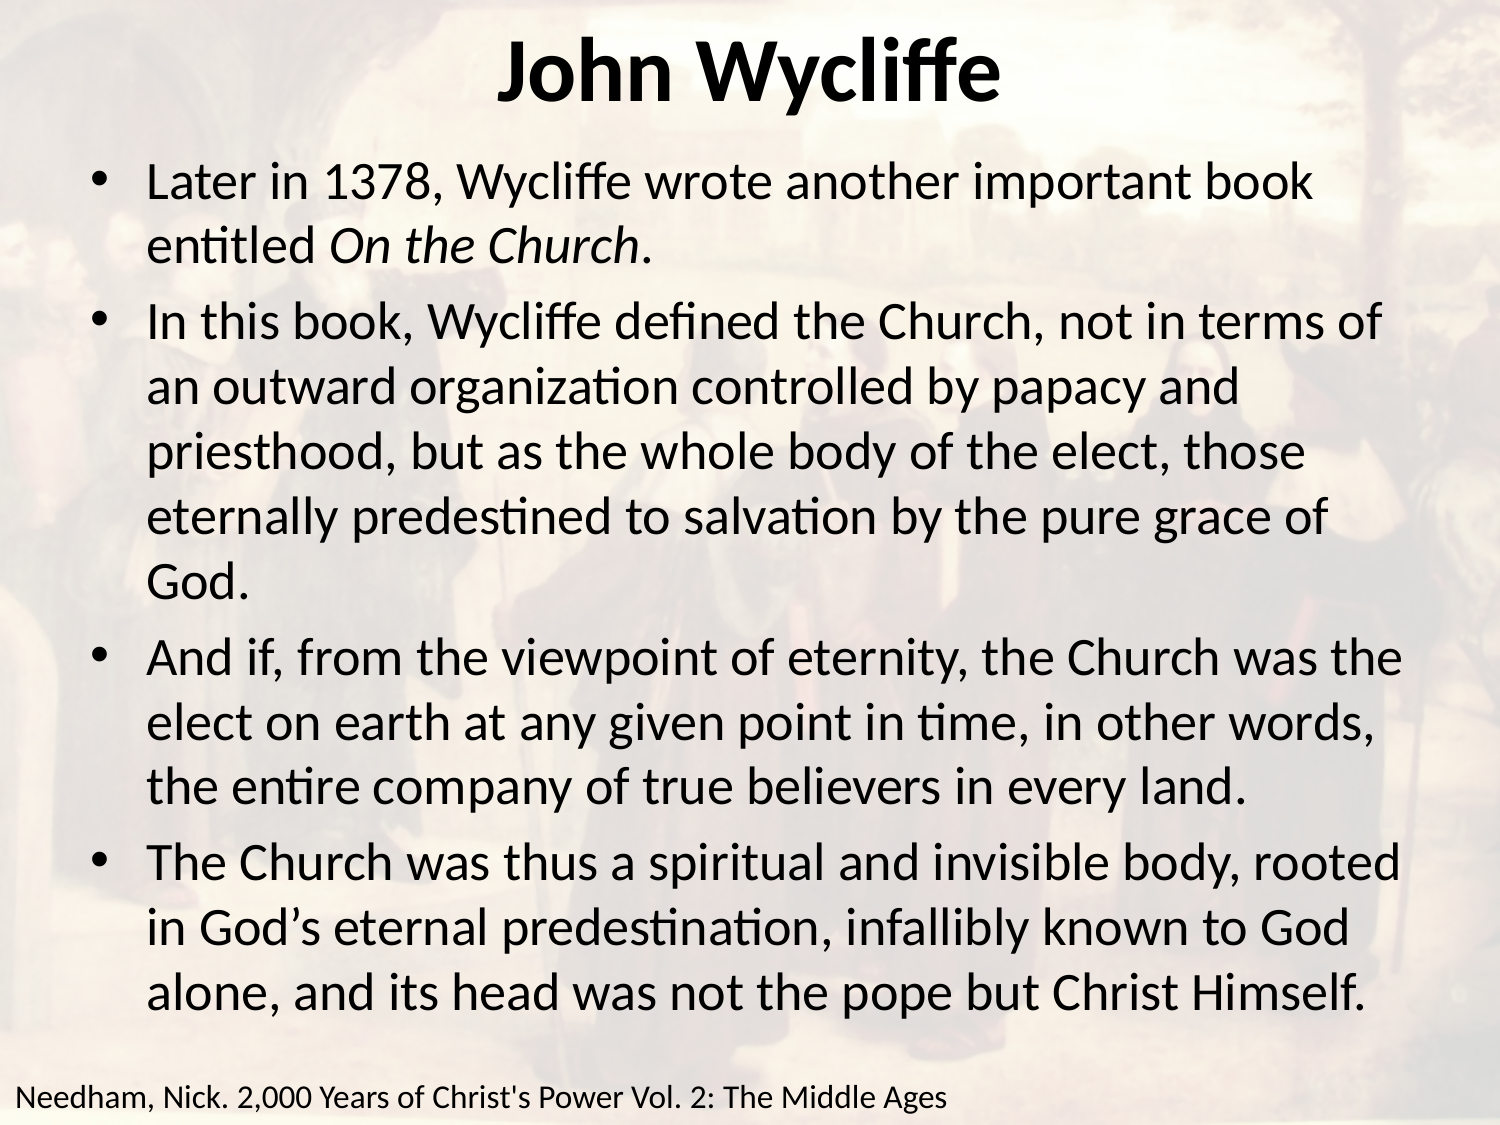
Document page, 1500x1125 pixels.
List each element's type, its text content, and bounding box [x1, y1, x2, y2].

list Later in 1378, Wycliffe wrote another important book entitled On the Church. In this book, Wycliffe defined the Church, not in terms of an outward organization controlled by papacy and priesthood, but as the whole body of the elect, those eternally predestined to salvation by the pure grace of God. And if, from the viewpoint of eternity, the Church was the elect on earth at any given point in time, in other words, the entire company of true believers in every land. The Church was thus a spiritual and invisible body, rooted in God’s eternal predestination, infallibly known to God alone, and its head was not the pope but Christ Himself. [75, 137, 1425, 1055]
title John Wycliffe [0, 4, 1500, 125]
text_box Needham, Nick. 2,000 Years of Christ's Power Vol. 2: The Middle Ages [0, 1067, 1500, 1123]
